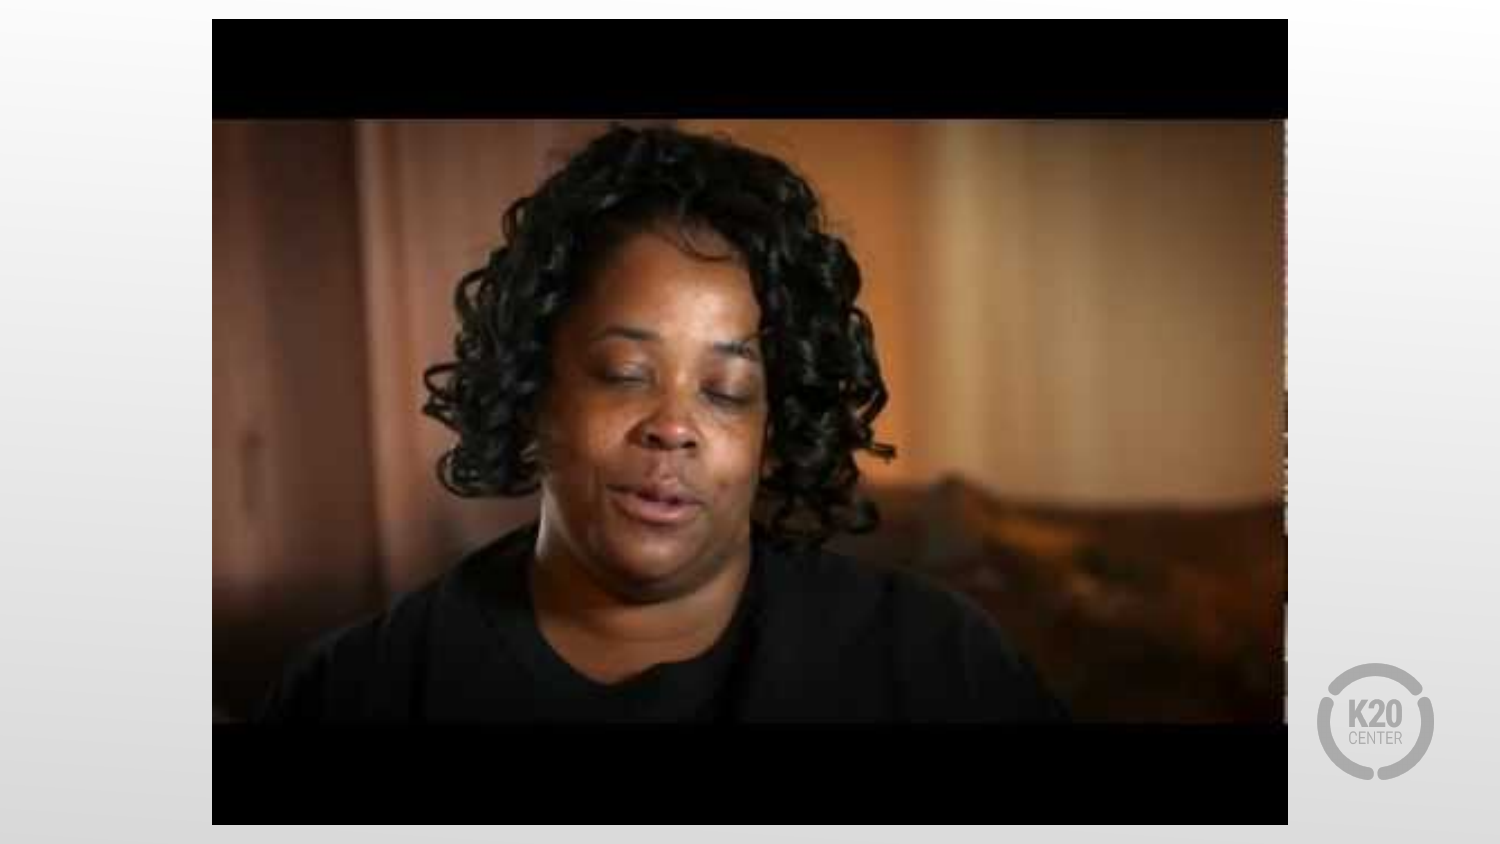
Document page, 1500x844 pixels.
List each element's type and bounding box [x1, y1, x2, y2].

picture [1300, 646, 1451, 797]
picture [212, 18, 1288, 825]
